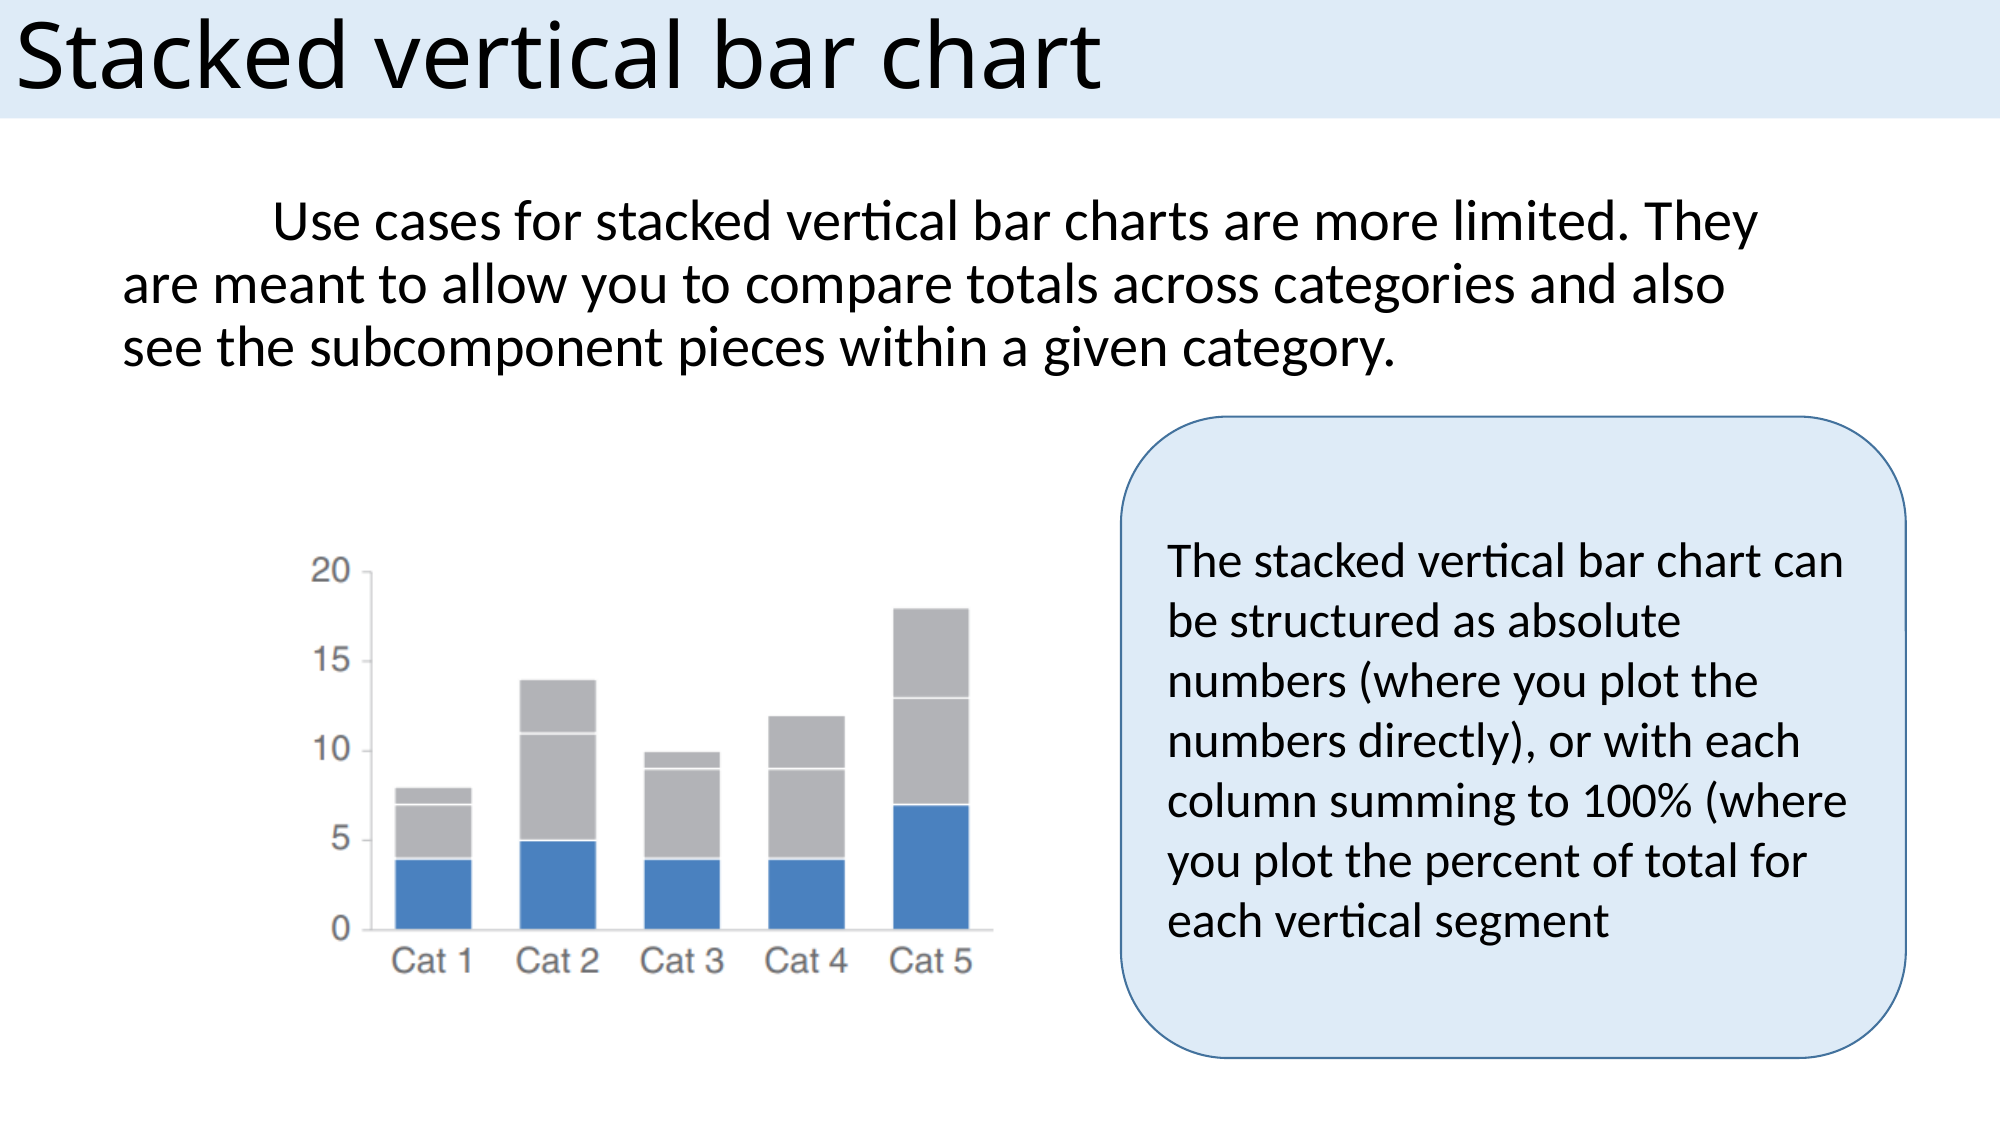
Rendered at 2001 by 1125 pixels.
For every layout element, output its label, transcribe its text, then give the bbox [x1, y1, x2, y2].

title Stacked vertical bar chart [0, 0, 2000, 119]
picture [290, 535, 1000, 987]
list Use cases for stacked vertical bar charts are more limited. They are meant to allow you to compare totals across categories and also see the subcomponent pieces within a given category. [107, 183, 1833, 397]
text_box The stacked vertical bar chart can be structured as absolute numbers (where you plot the numbers directly), or with each column summing to 100% (where you plot the percent of total for each vertical segment [1119, 415, 1907, 1060]
